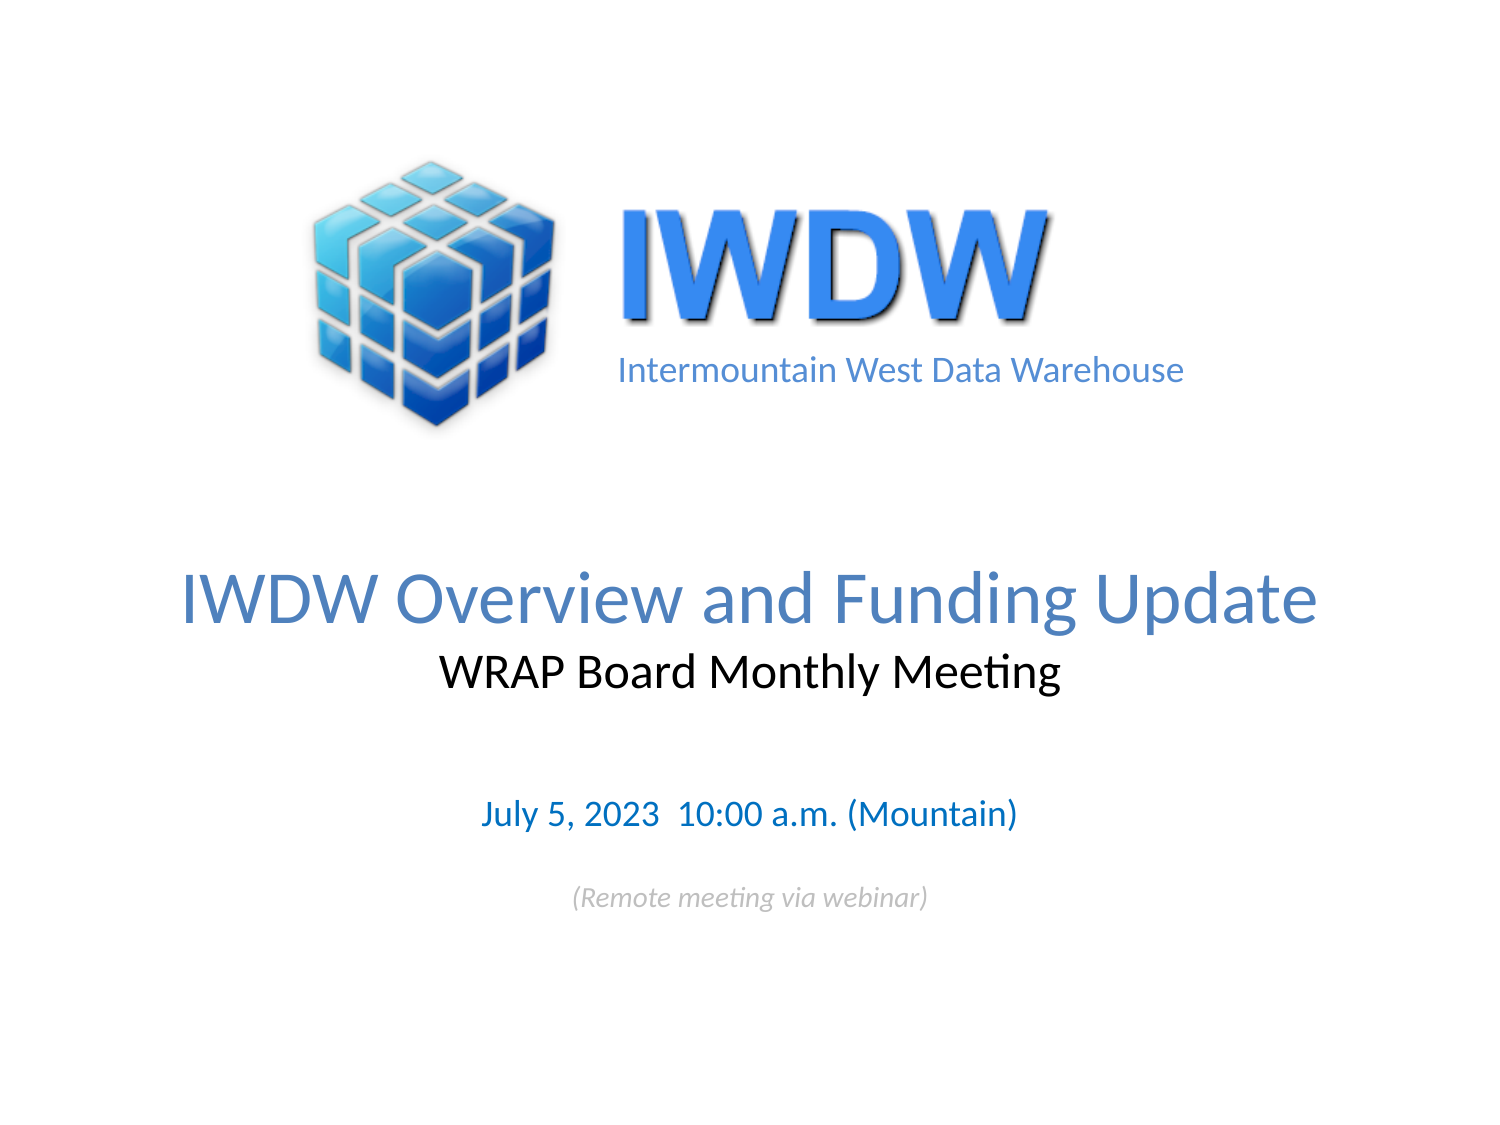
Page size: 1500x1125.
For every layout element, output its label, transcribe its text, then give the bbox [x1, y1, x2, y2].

text_box IWDW Overview and Funding Update WRAP Board Monthly Meeting July 5, 2023 10:00 a.m. (Mountain) (Remote meeting via webinar) [162, 541, 1338, 921]
picture [612, 199, 1063, 338]
text_box Intermountain West Data Warehouse [617, 337, 1256, 398]
picture [299, 151, 567, 440]
